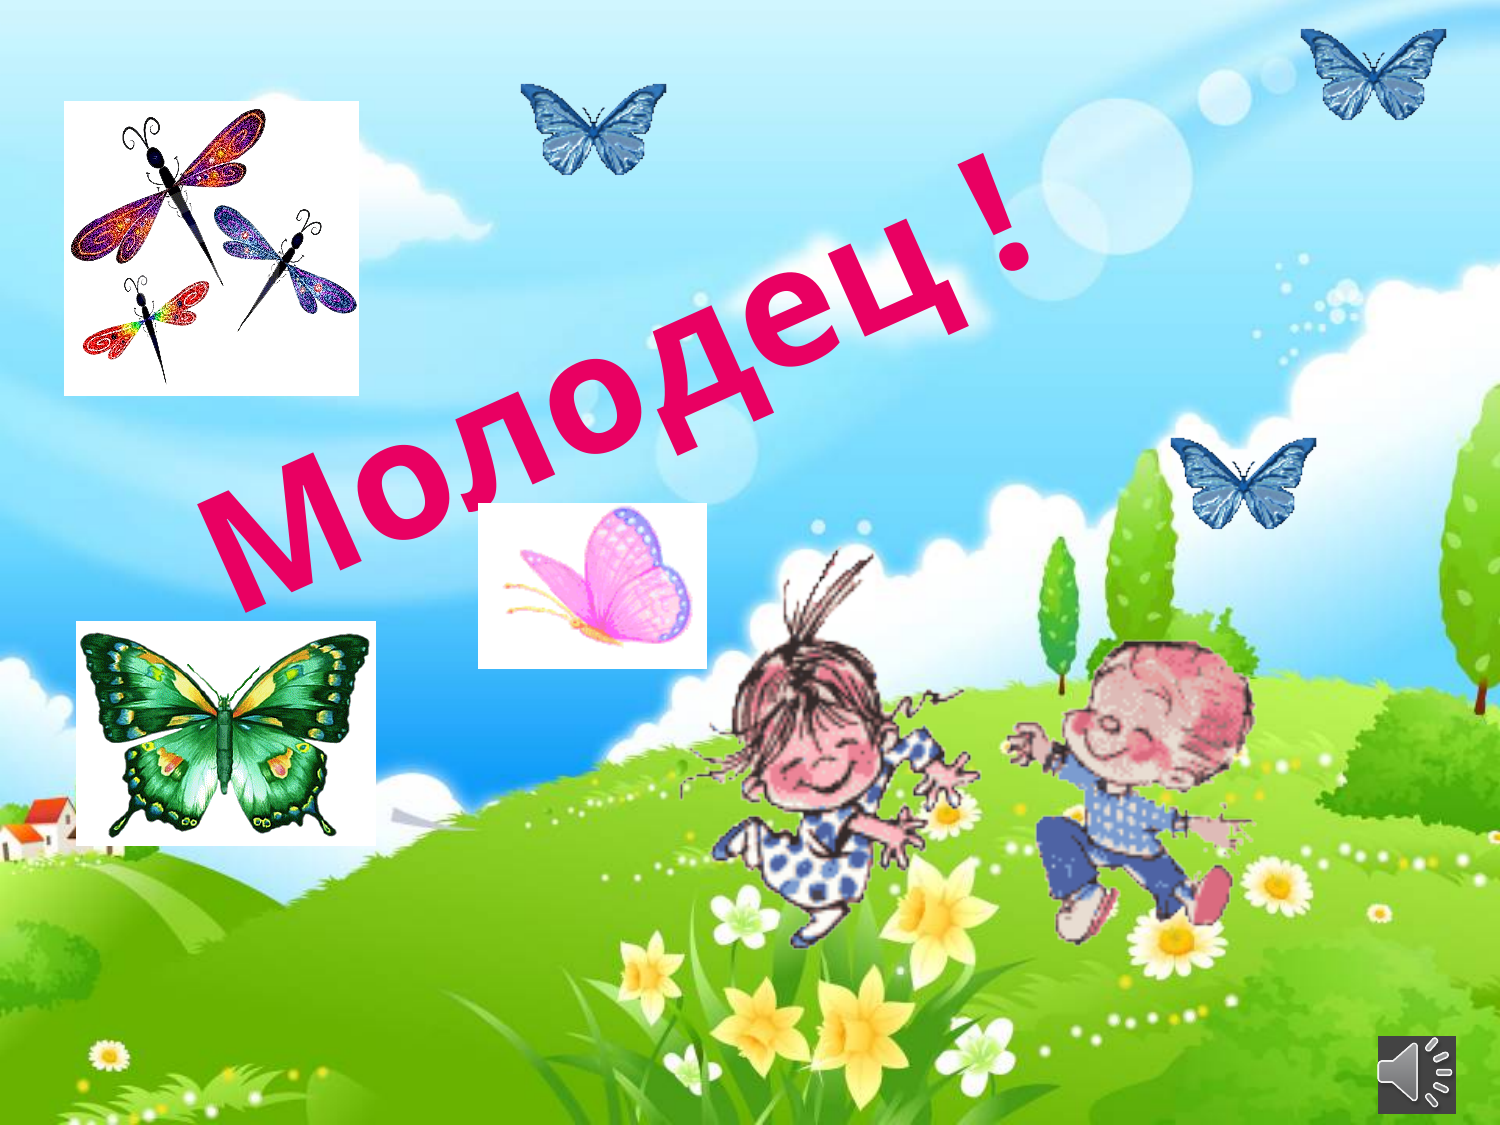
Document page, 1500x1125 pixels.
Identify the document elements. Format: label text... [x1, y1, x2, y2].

text_box Молодец ! [147, 63, 1137, 619]
picture [0, 0, 1500, 1125]
